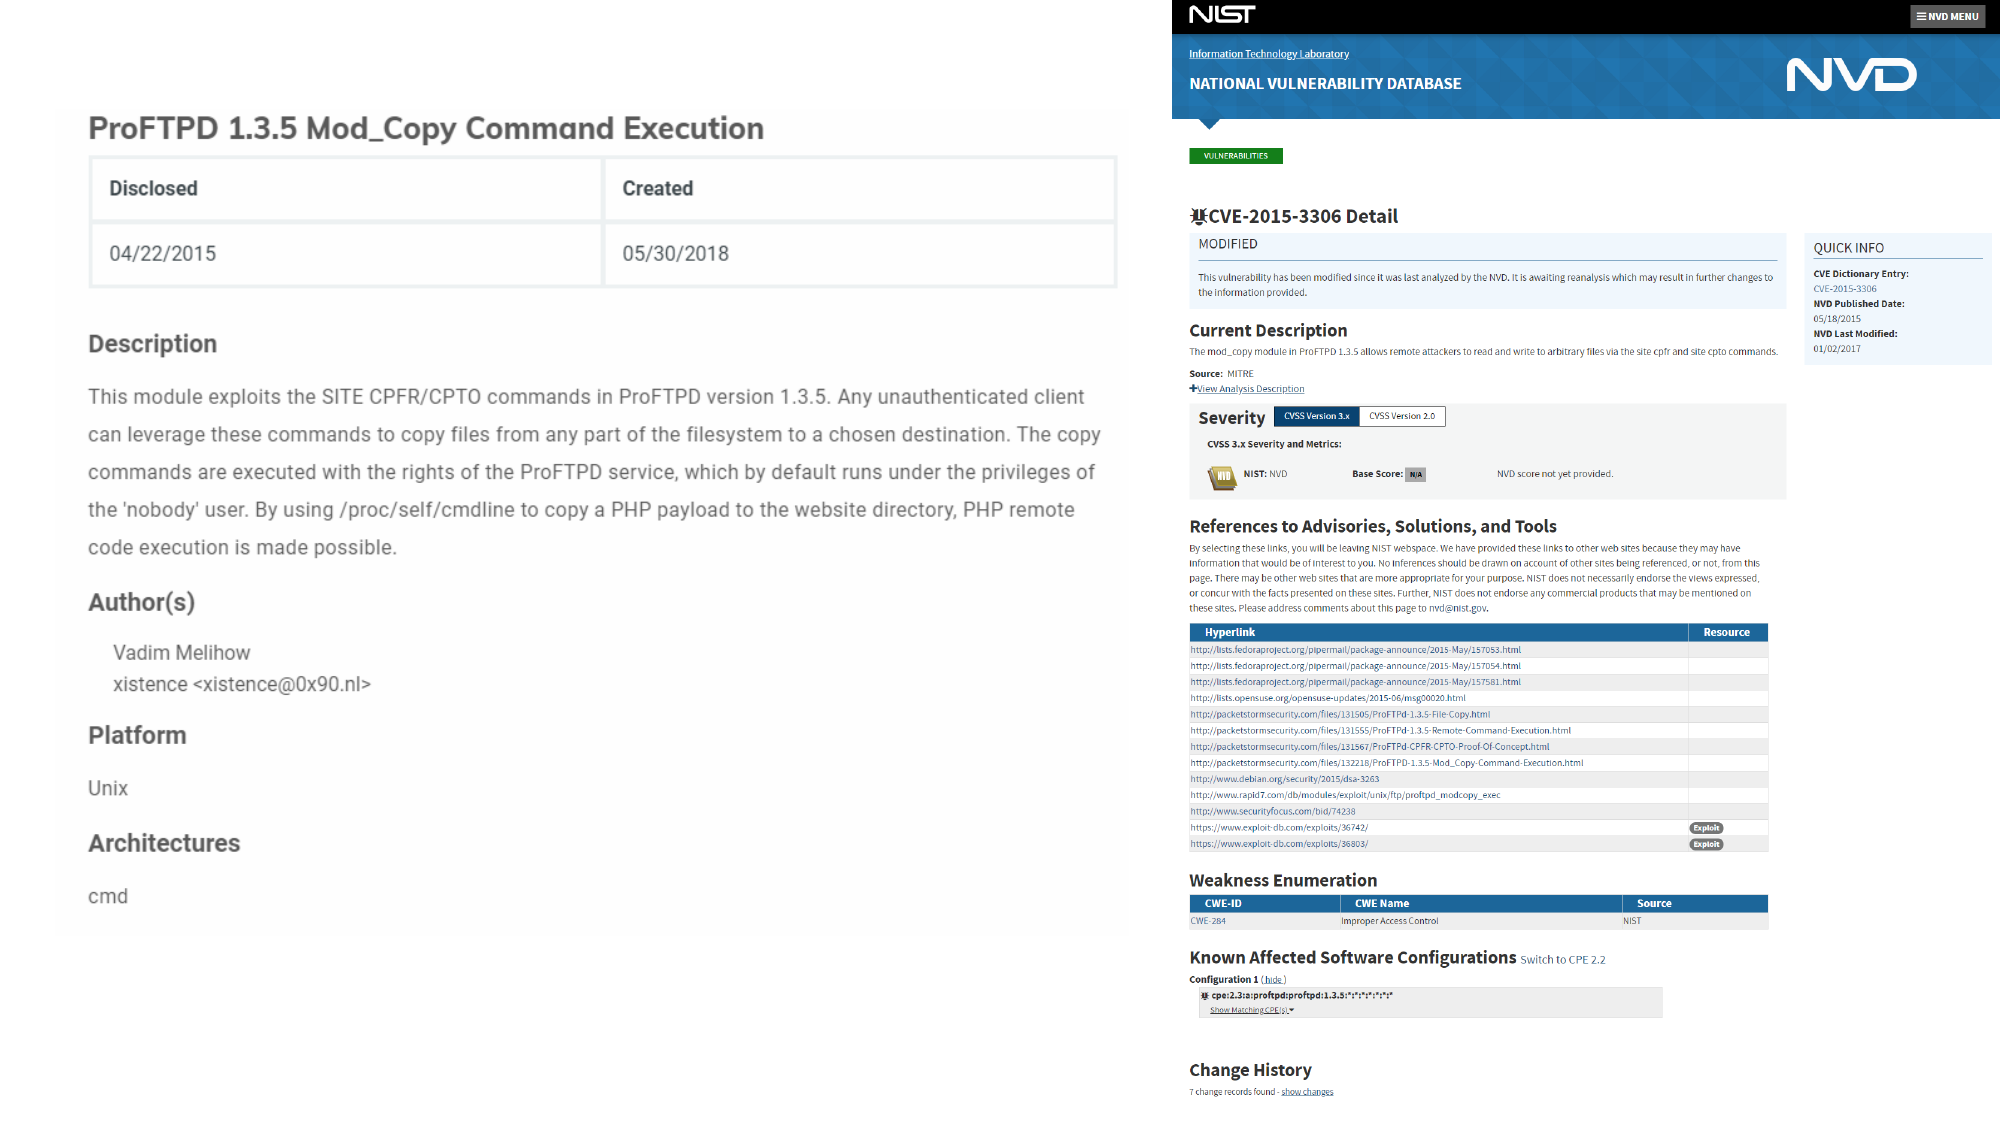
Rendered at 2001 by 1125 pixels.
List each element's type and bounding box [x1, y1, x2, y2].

picture [55, 109, 1129, 936]
picture [1172, 0, 2000, 1125]
